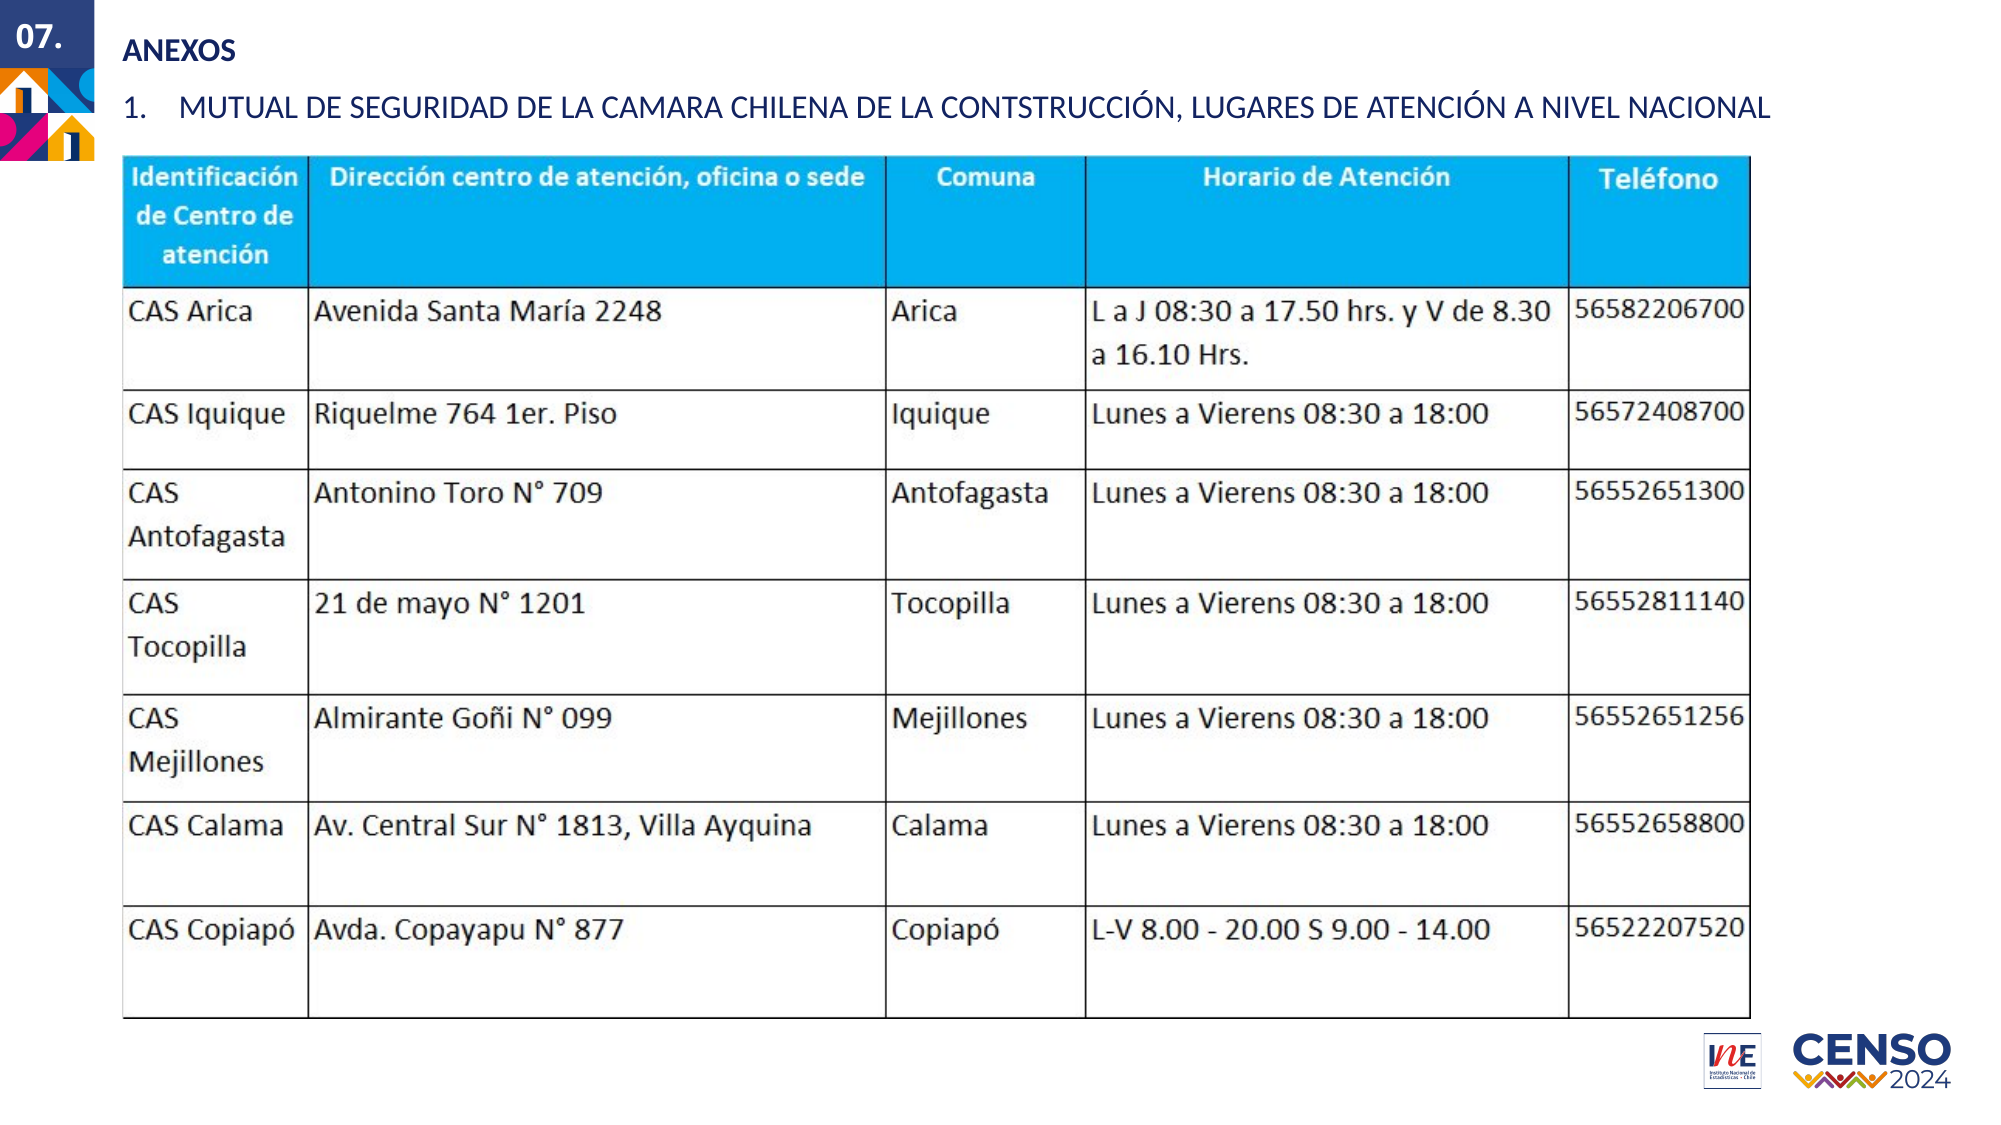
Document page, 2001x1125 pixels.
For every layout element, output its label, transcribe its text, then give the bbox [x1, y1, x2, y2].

list 07. [0, 9, 96, 66]
text_box ANEXOS MUTUAL DE SEGURIDAD DE LA CAMARA CHILENA DE LA CONTSTRUCCIÓN, LUGARES DE ATENCIÓN A NIVEL NACIONAL [122, 38, 1909, 120]
picture [1784, 1024, 1956, 1094]
list Accidente de Trayecto [123, 0, 1910, 81]
picture [0, 68, 94, 161]
picture [122, 155, 1751, 1019]
